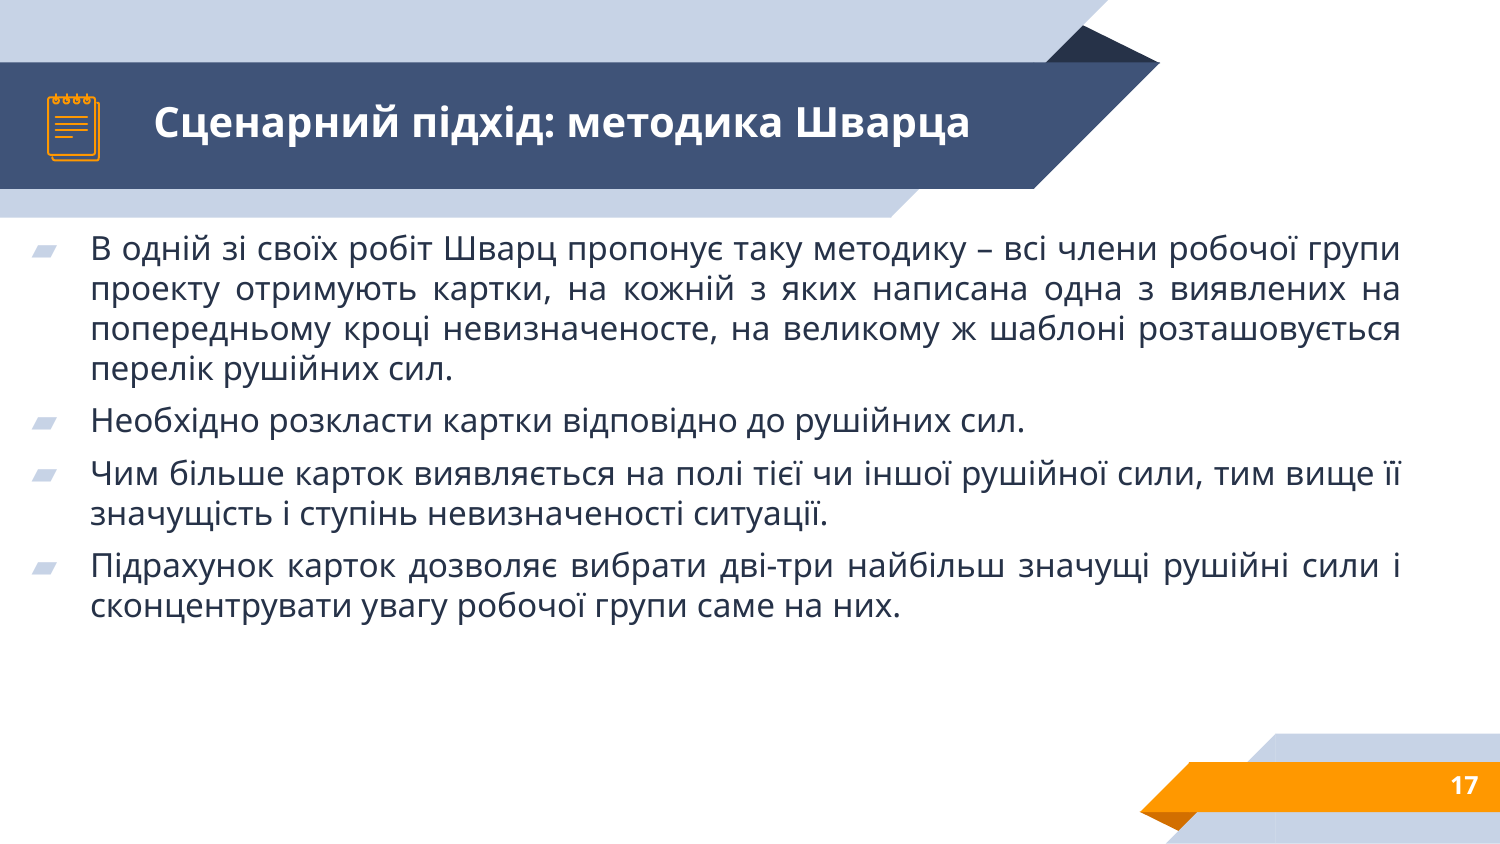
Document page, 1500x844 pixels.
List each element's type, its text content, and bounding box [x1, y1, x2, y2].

slide_number 17 [1249, 760, 1494, 813]
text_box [47, 93, 100, 161]
title Сценарний підхід: методика Шварца [138, 57, 1001, 184]
list В одній зі своїх робіт Шварц пропонує таку методику – всі члени робочої групи проекту отримують картки, на кожній з яких написана одна з виявлених на попередньому кроці невизначеносте, на великому ж шаблоні розташовується перелік рушійних сил. Необхідно розкласти картки відповідно до рушійних сил. Чим більше карток виявляється на полі тієї чи іншої рушійної сили, тим вище її значущість і ступінь невизначеності ситуації. Підрахунок карток дозволяє вибрати дві-три найбільш значущі рушійні сили і сконцентрувати увагу робочої групи саме на них. [0, 212, 1419, 776]
